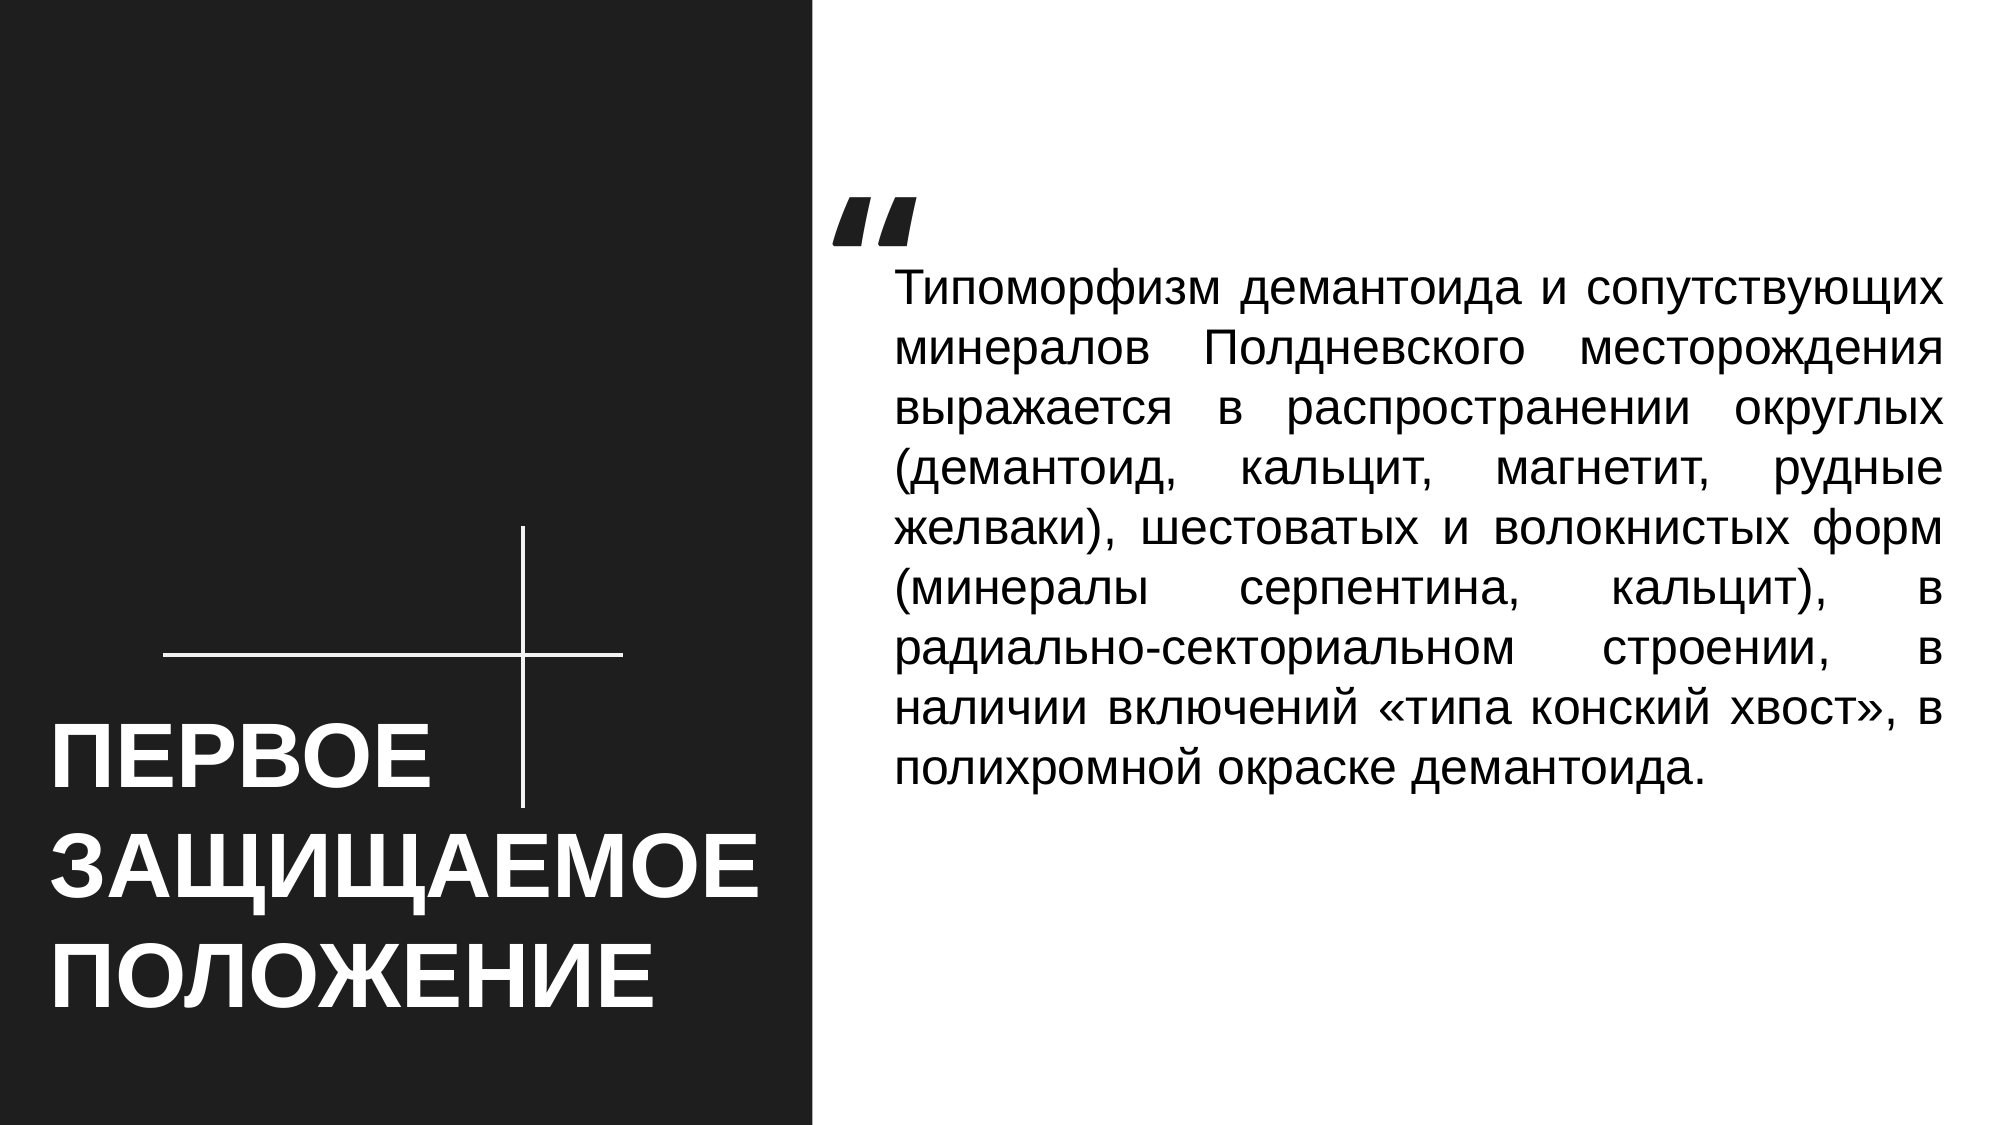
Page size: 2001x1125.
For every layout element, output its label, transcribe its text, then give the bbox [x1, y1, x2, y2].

text_box “ [815, 133, 1013, 362]
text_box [162, 526, 624, 808]
text_box ПЕРВОЕ ЗАЩИЩАЕМОЕ ПОЛОЖЕНИЕ [41, 163, 771, 1033]
text_box [0, 0, 813, 1125]
text_box Типоморфизм демантоида и сопутствующих минералов Полдневского месторождения выражается в распространении округлых (демантоид, кальцит, магнетит, рудные желваки), шестоватых и волокнистых форм (минералы серпентина, кальцит), в радиально-секториальном строении, в наличии включений «типа конский хвост», в полихромной окраске демантоида. [879, 247, 1960, 802]
